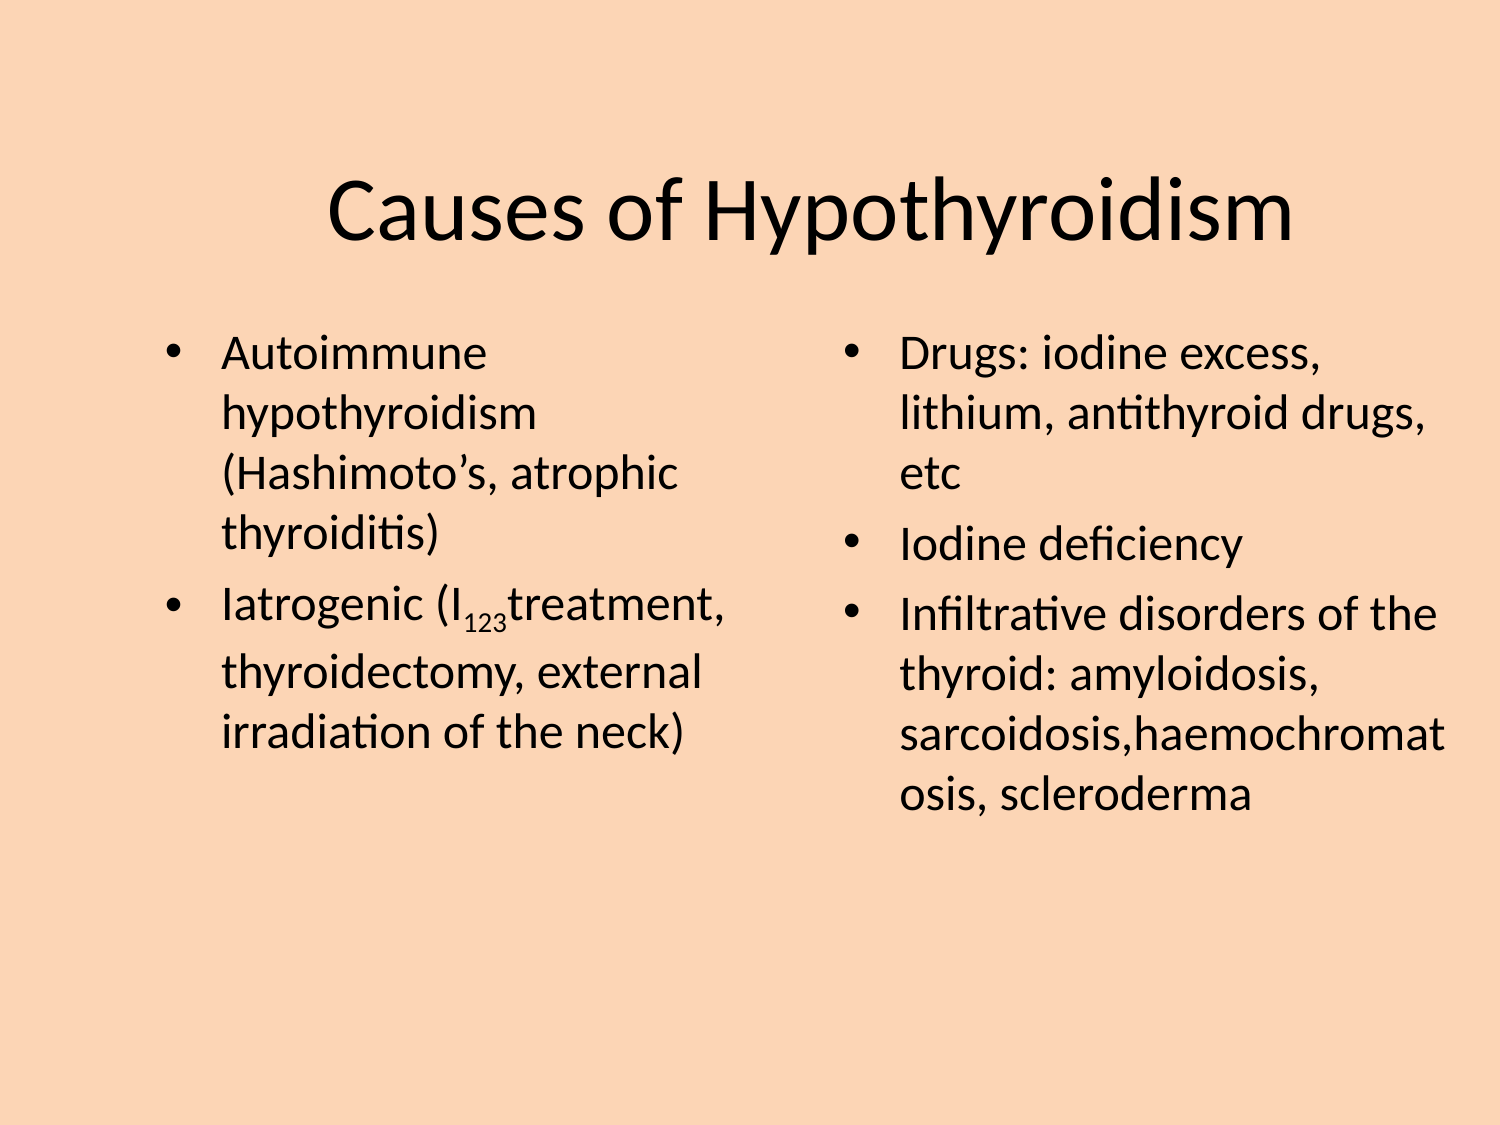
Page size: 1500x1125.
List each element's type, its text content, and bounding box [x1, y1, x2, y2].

list Drugs: iodine excess, lithium, antithyroid drugs, etc Iodine deficiency Infiltrative disorders of the thyroid: amyloidosis, sarcoidosis,haemochromatosis, scleroderma [828, 312, 1481, 1000]
title Causes of Hypothyroidism [142, 141, 1482, 267]
list Autoimmune hypothyroidism (Hashimoto’s, atrophic thyroiditis) Iatrogenic (I123treatment, thyroidectomy, external irradiation of the neck) [149, 312, 802, 1000]
